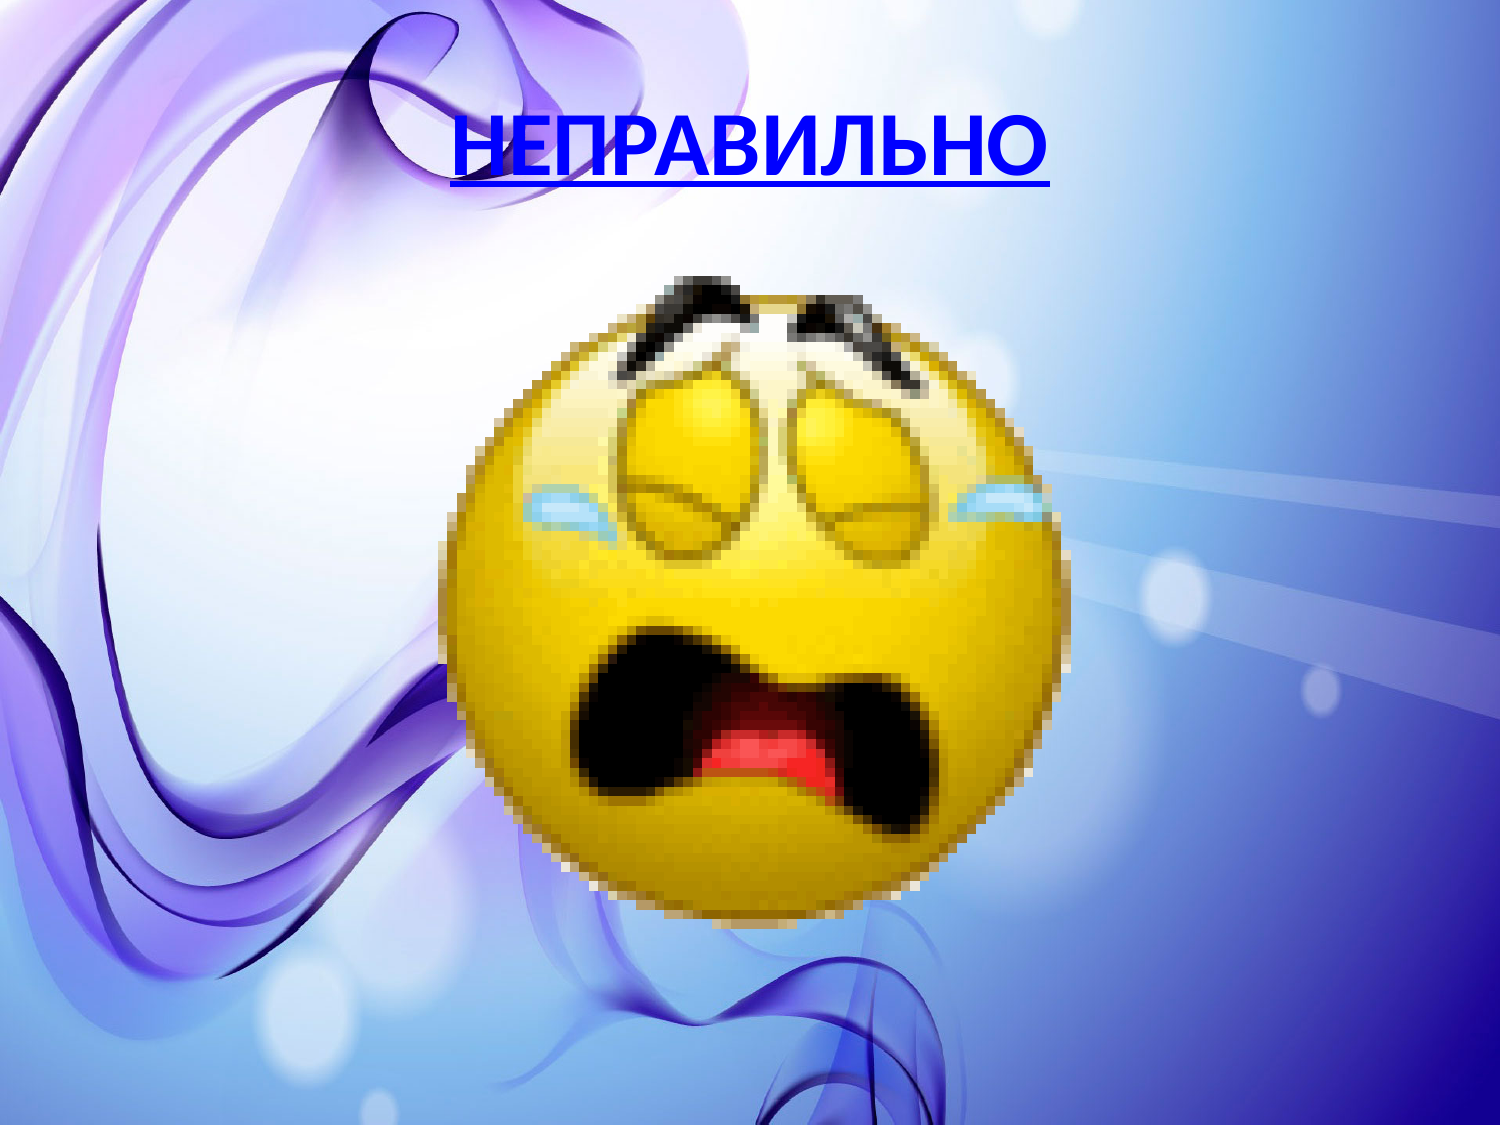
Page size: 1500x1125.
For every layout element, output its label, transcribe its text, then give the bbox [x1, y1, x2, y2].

title НЕПРАВИЛЬНО [75, 45, 1425, 233]
picture [0, 0, 1500, 1125]
